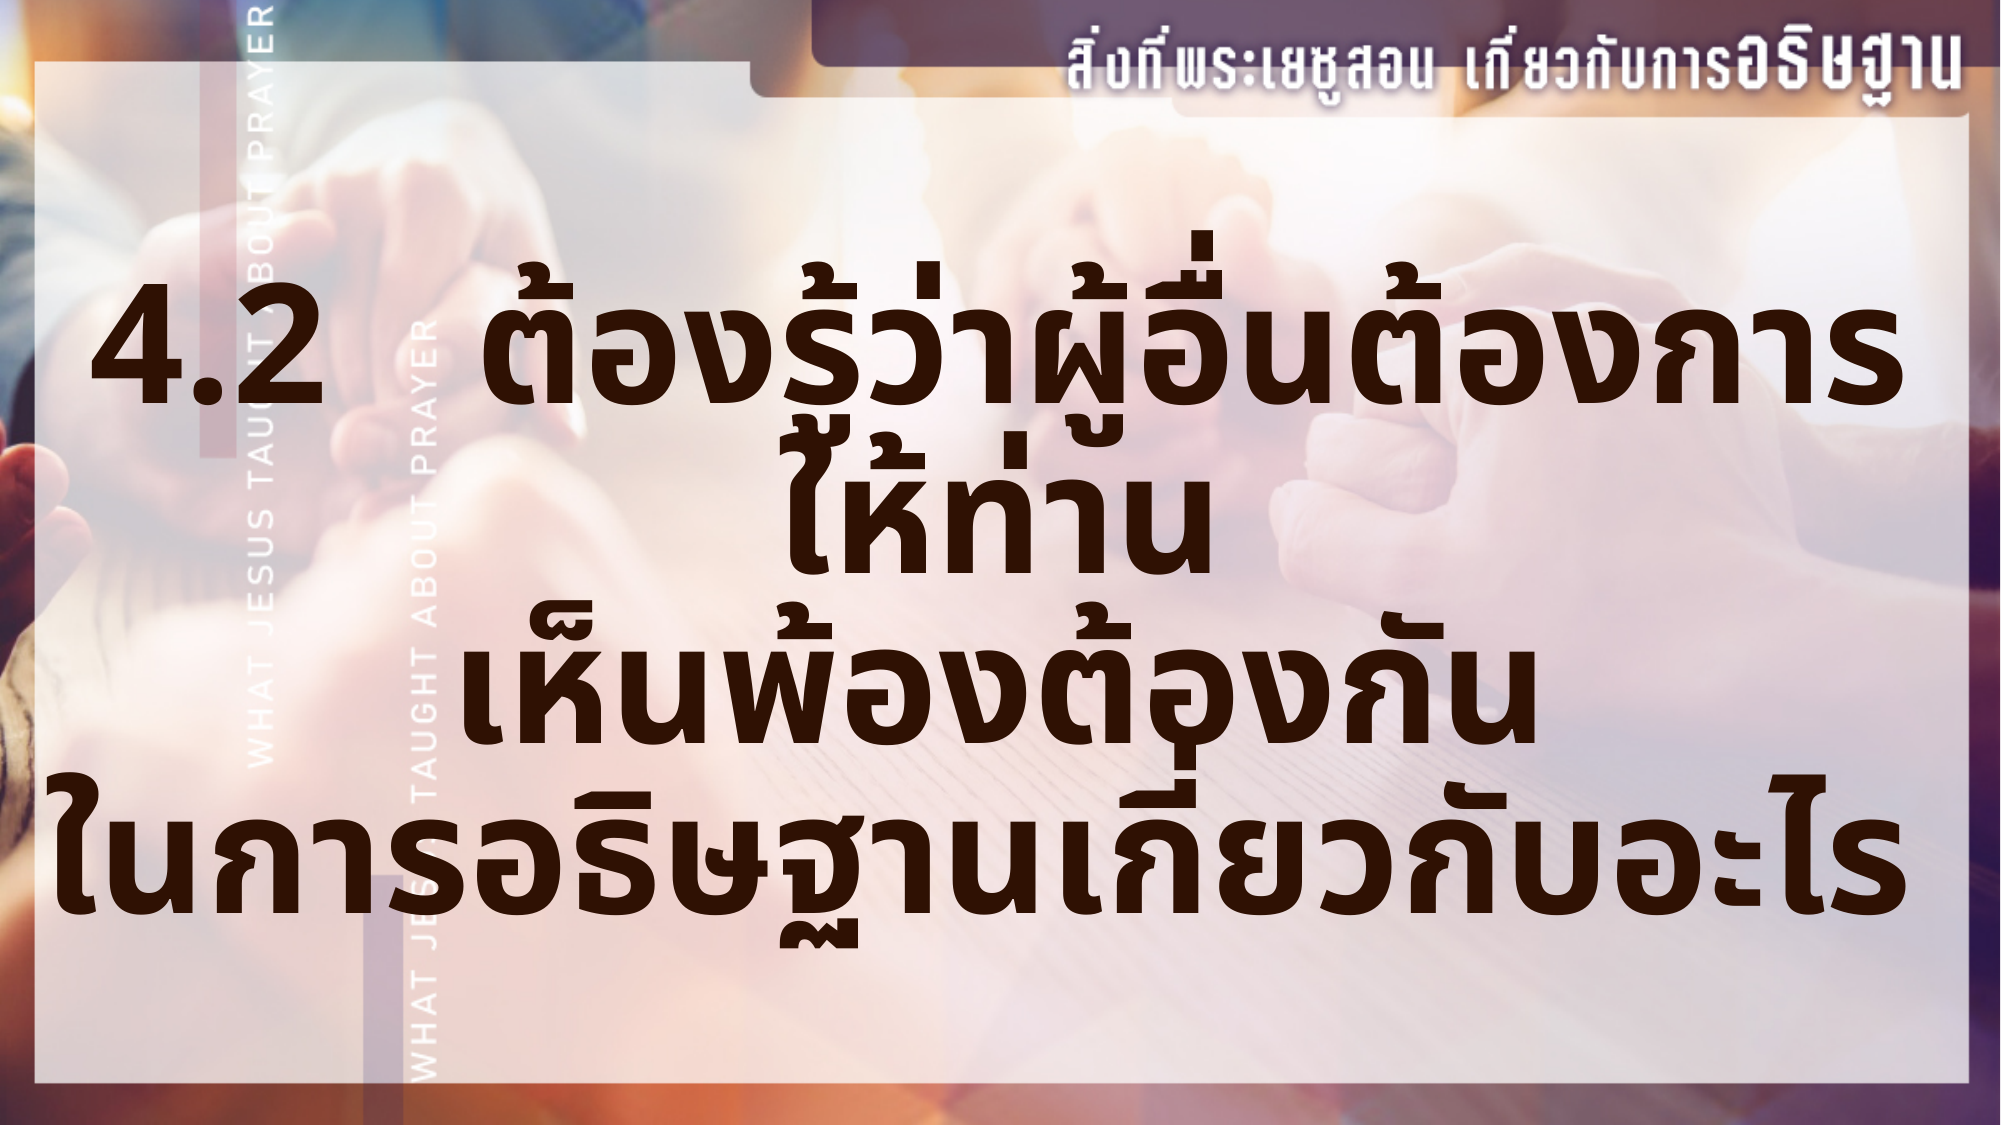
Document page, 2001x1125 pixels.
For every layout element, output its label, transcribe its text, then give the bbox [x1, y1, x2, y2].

picture [0, 0, 2001, 1125]
text_box 4.2 ต้องรู้ว่าผู้อื่นต้องการให้ท่าน เห็นพ้องต้องกัน ในการอธิษฐานเกี่ยวกับอะไร [12, 260, 1988, 955]
